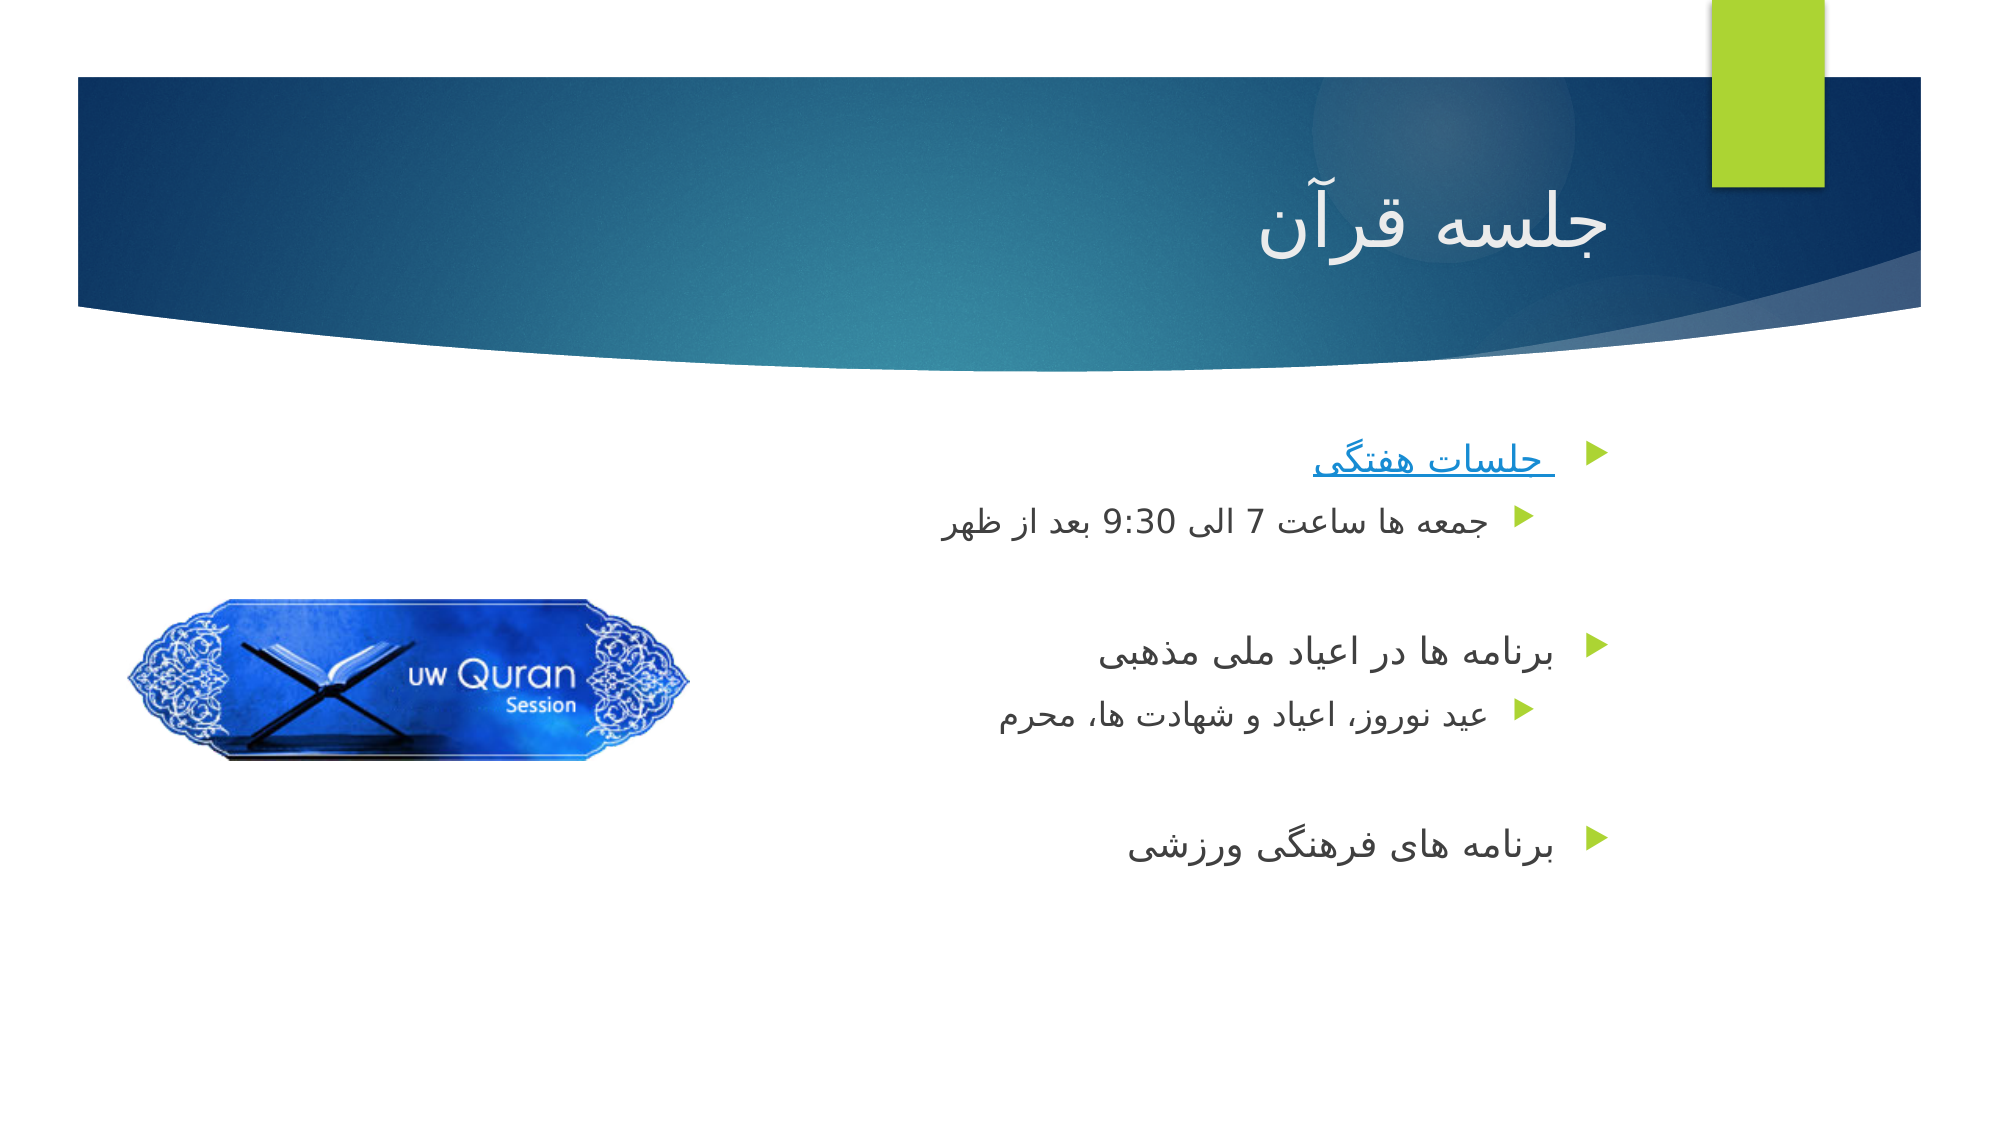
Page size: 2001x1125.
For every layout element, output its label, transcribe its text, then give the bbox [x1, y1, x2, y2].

list جلسات هفتگی جمعه ها ساعت 7 الی 9:30 بعد از ظهر برنامه ها در اعیاد ملی مذهبی عید نوروز، اعیاد و شهادت ها، محرم برنامه های فرهنگی ورزشی [189, 427, 1627, 988]
picture [126, 599, 690, 761]
title جلسه قرآن [189, 159, 1627, 276]
